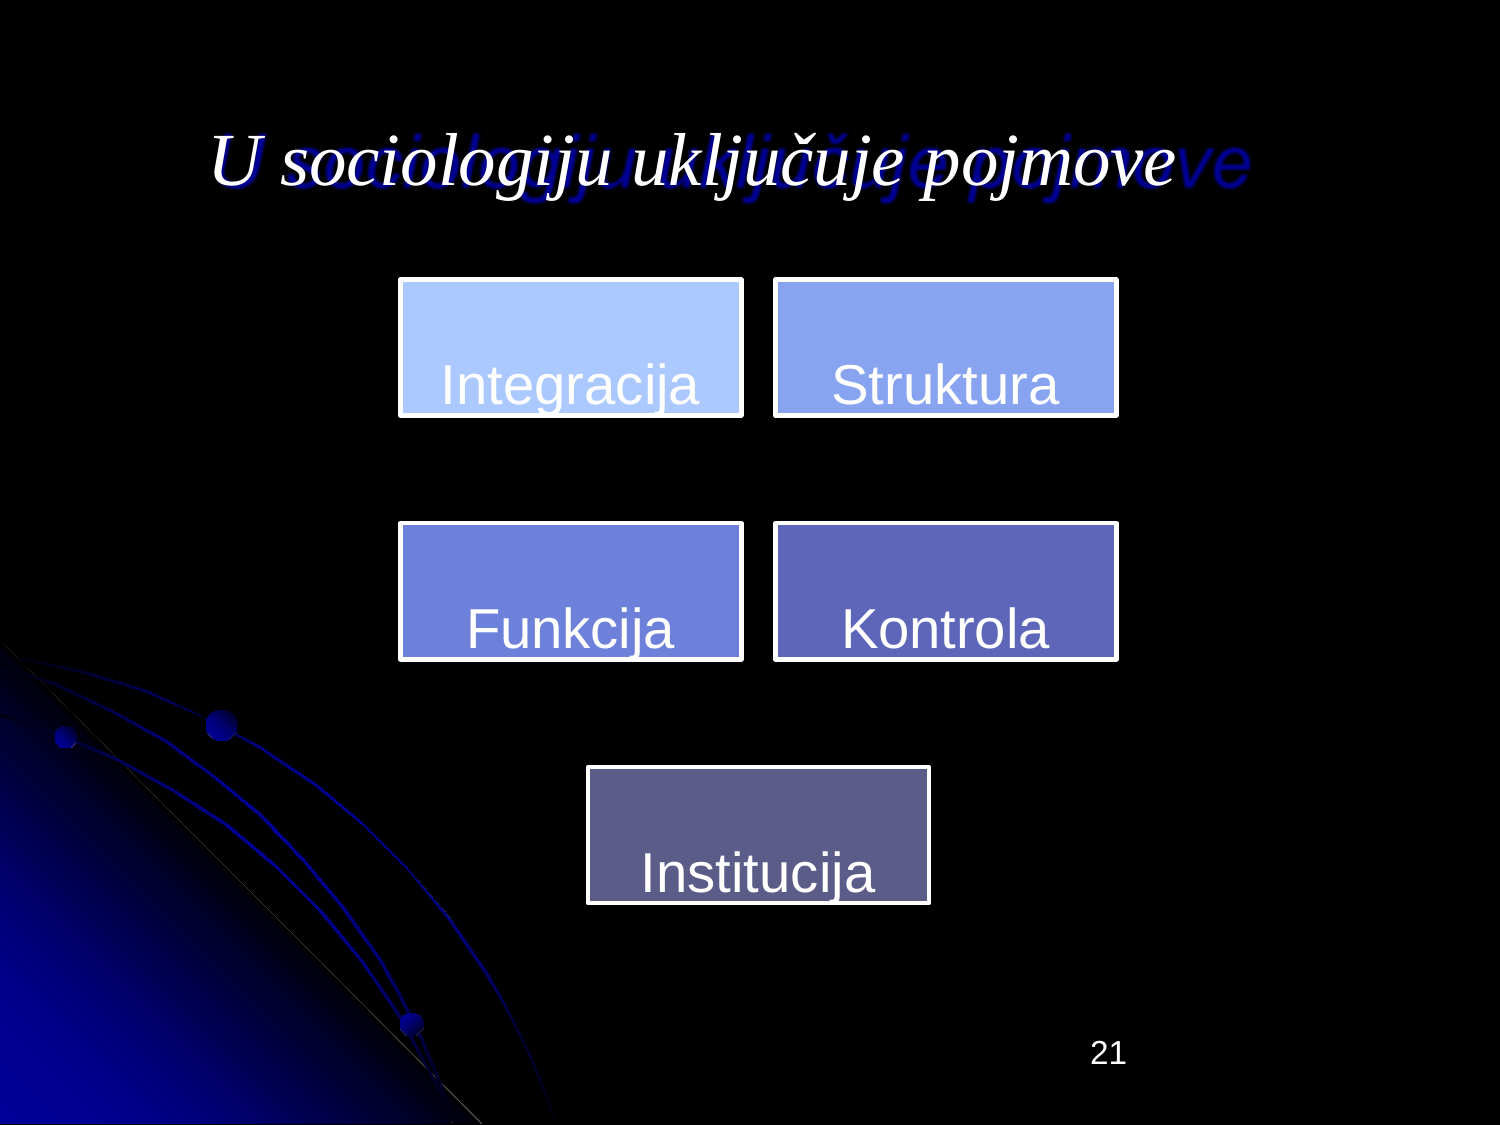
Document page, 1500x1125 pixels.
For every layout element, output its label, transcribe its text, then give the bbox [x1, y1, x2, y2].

text_box Struktura [775, 279, 1117, 416]
text_box Kontrola [775, 523, 1117, 660]
text_box Institucija [587, 767, 929, 904]
picture [0, 639, 558, 1124]
title U sociologiju uključuje pojmove [204, 107, 1251, 298]
slide_number 21 [1083, 1032, 1134, 1125]
text_box Funkcija [400, 523, 742, 660]
text_box Integracija [400, 279, 742, 416]
text_box [160, 87, 1301, 254]
